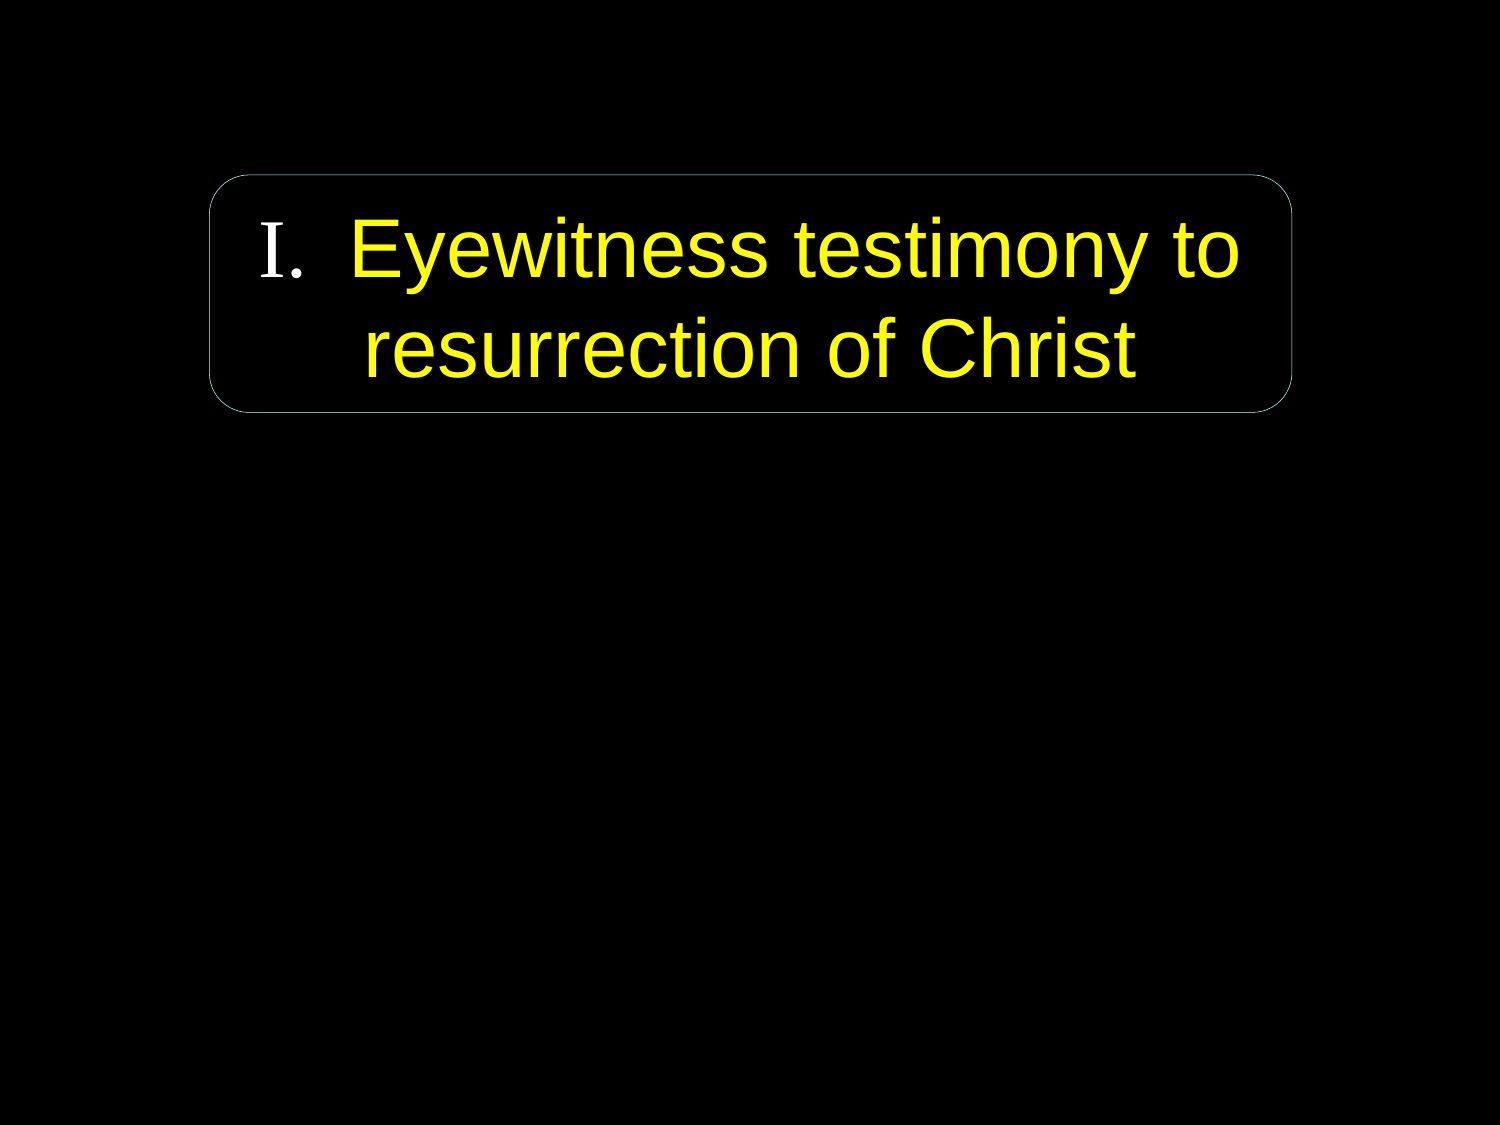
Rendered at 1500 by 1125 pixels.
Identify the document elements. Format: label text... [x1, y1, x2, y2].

text_box I. Eyewitness testimony to resurrection of Christ [209, 174, 1292, 413]
